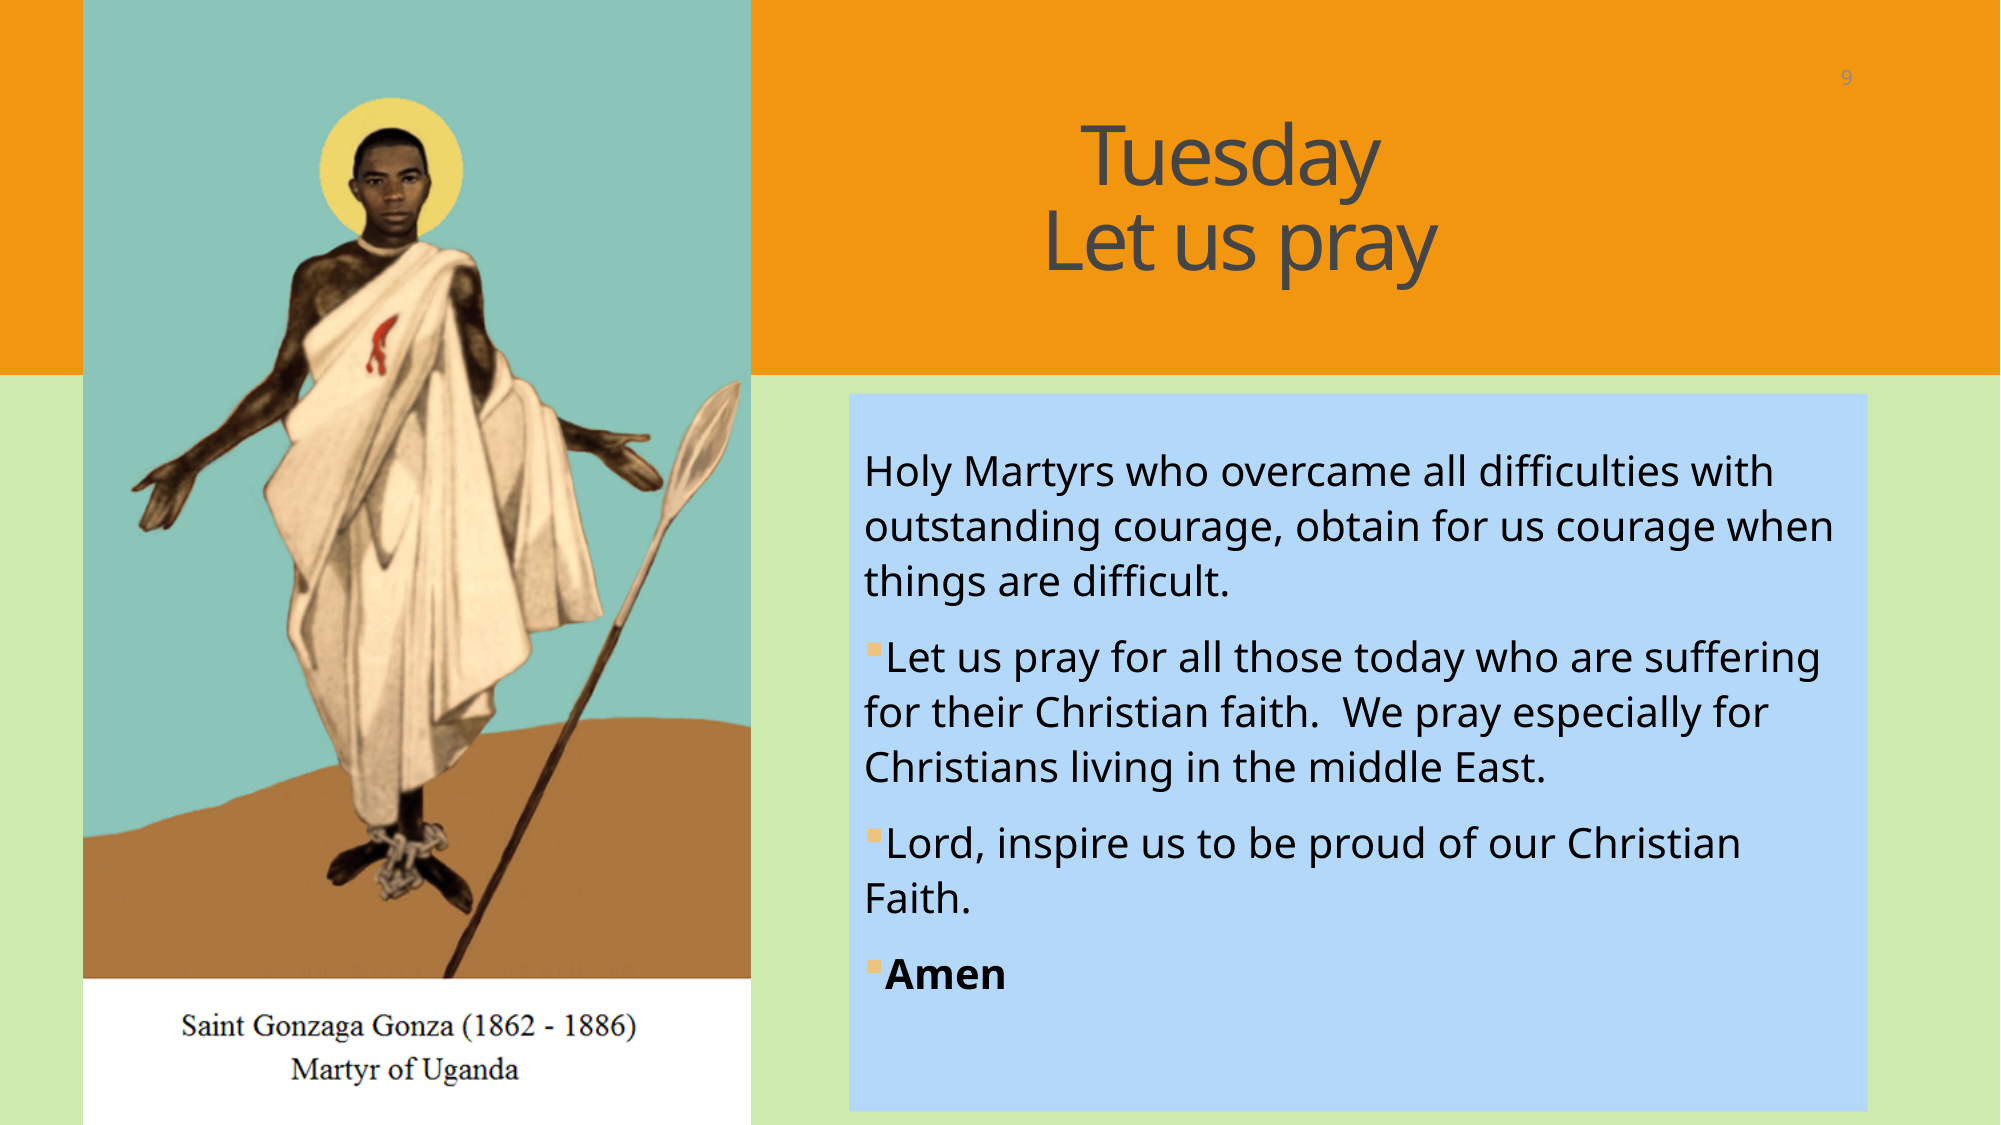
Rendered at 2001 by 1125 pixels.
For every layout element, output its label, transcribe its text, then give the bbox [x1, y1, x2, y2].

slide_number 9 [1717, 52, 1868, 105]
list Holy Martyrs who overcame all difficulties with outstanding courage, obtain for us courage when things are difficult. Let us pray for all those today who are suffering for their Christian faith. We pray especially for Christians living in the middle East. Lord, inspire us to be proud of our Christian Faith. Amen [849, 393, 1868, 1112]
title Tuesday Let us pray [751, 104, 2000, 301]
picture [83, 0, 751, 1125]
